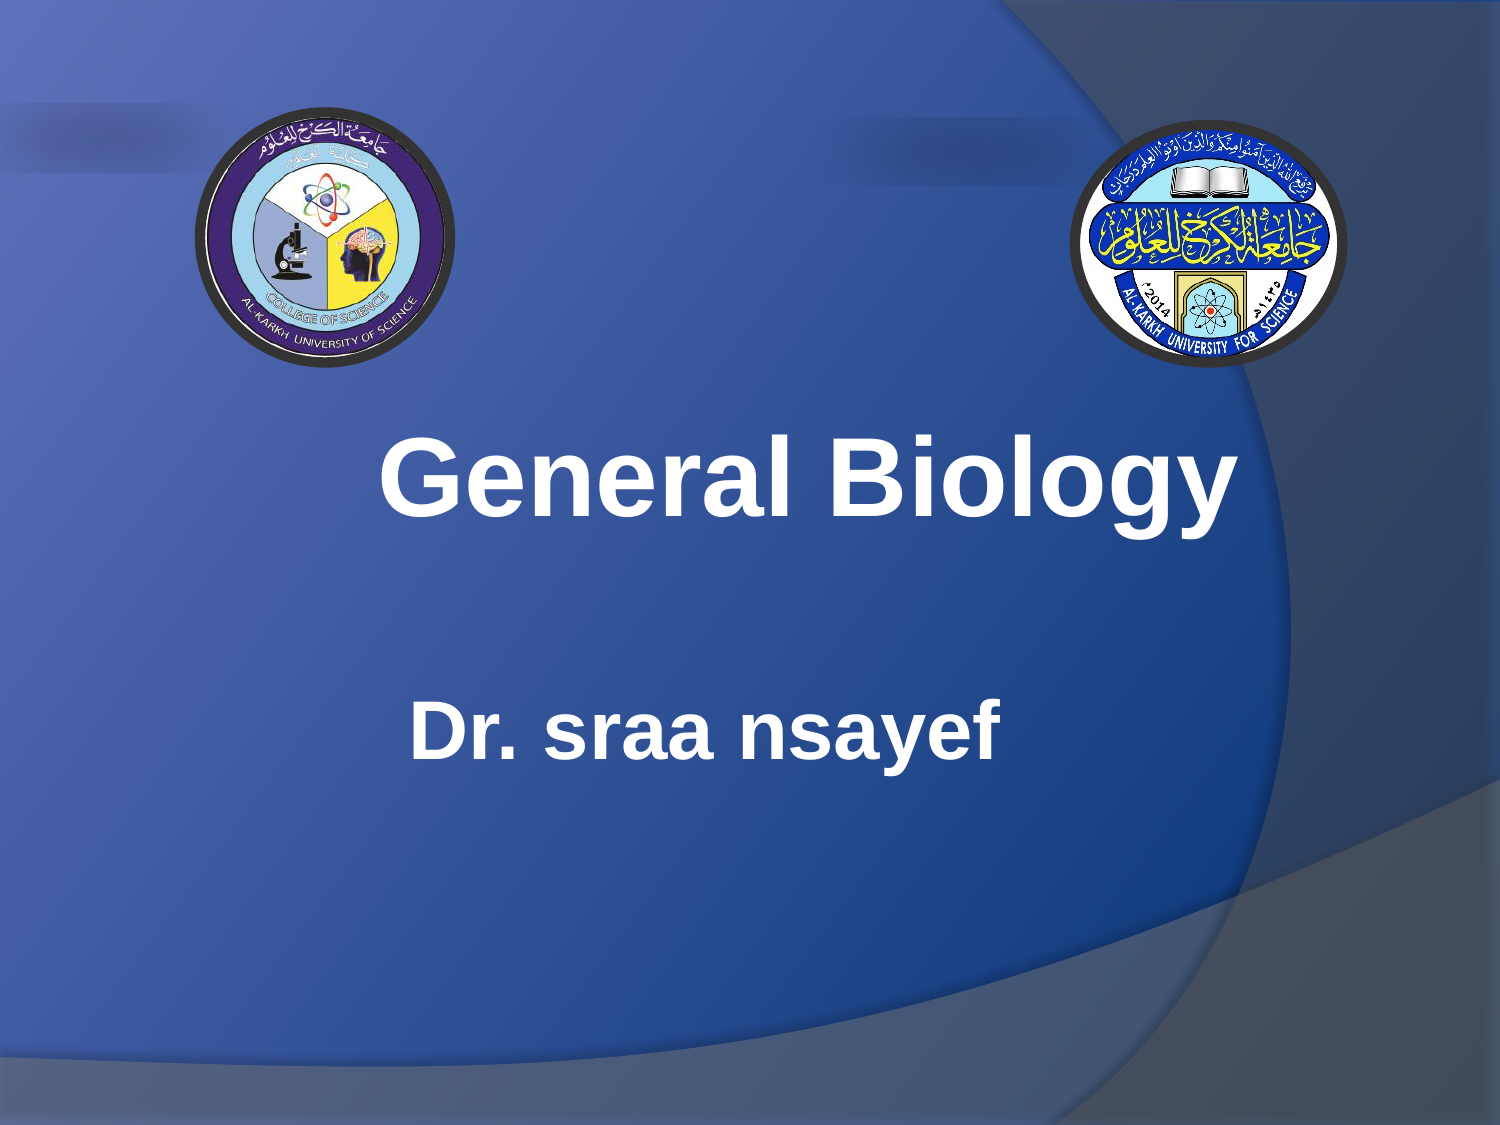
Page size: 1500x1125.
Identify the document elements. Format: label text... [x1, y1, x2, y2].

text_box General Biology [303, 397, 1255, 547]
text_box Dr. sraa nsayef [393, 668, 1038, 784]
picture [1074, 124, 1343, 363]
picture [199, 112, 451, 363]
